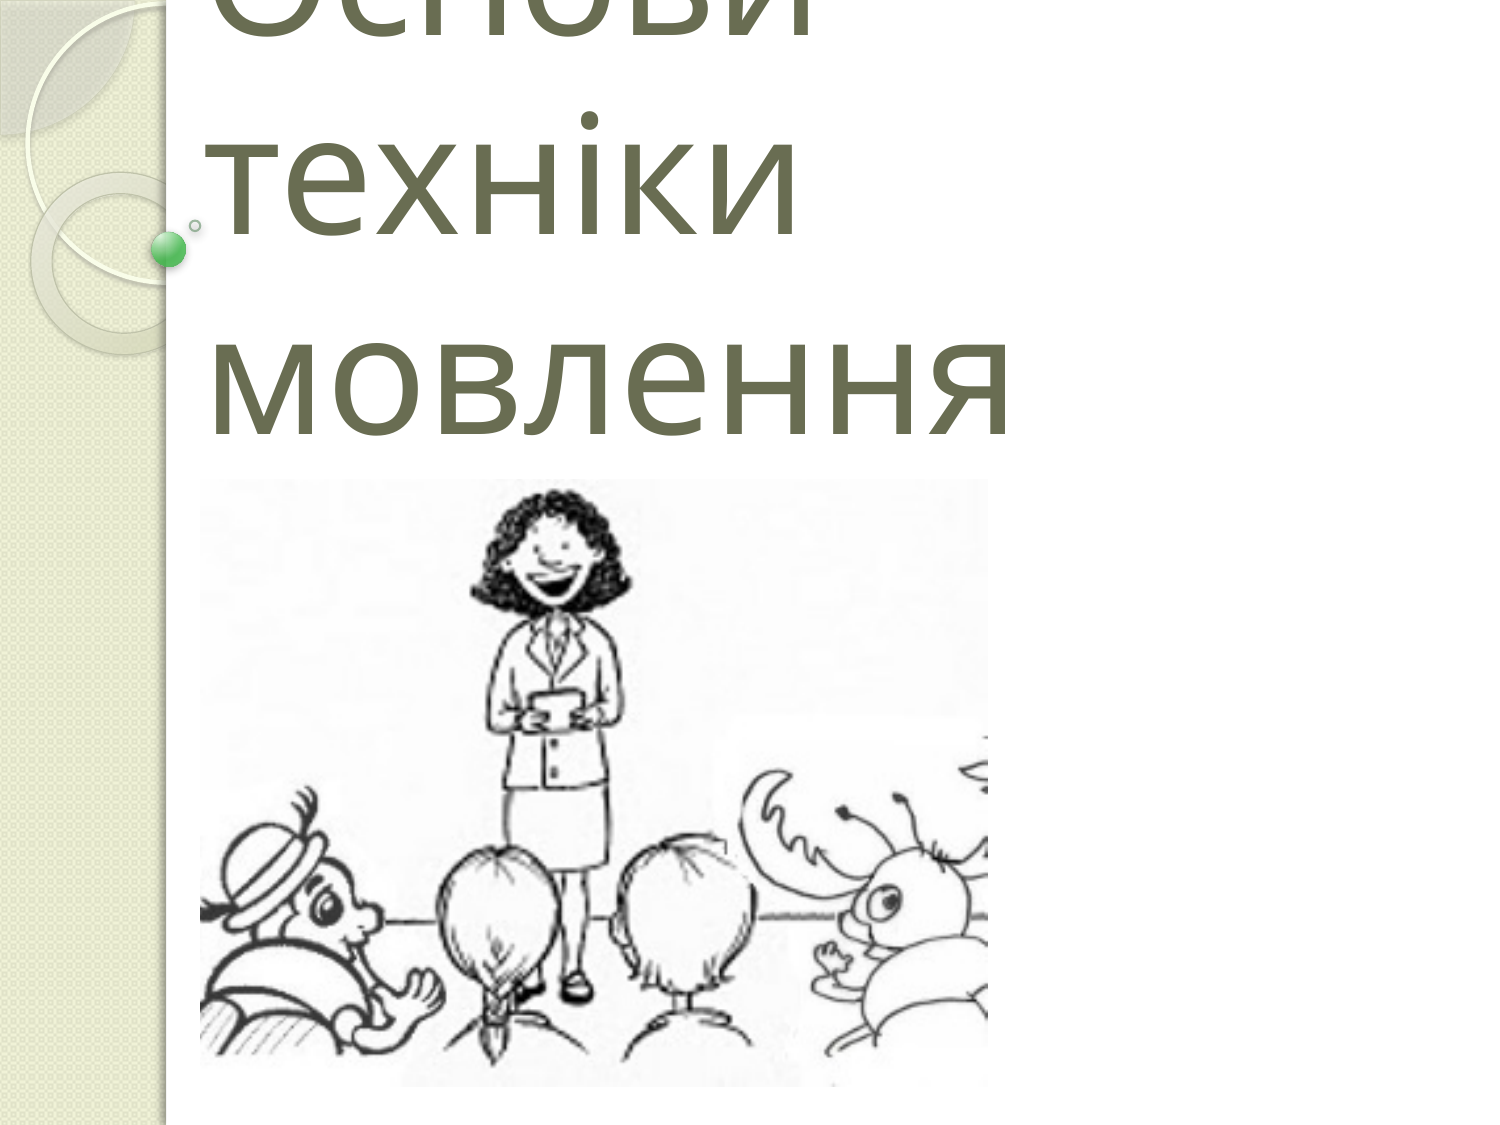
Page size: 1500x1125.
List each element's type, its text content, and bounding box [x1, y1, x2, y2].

title Основи техніки мовлення [187, 200, 1388, 476]
picture [199, 479, 988, 1087]
